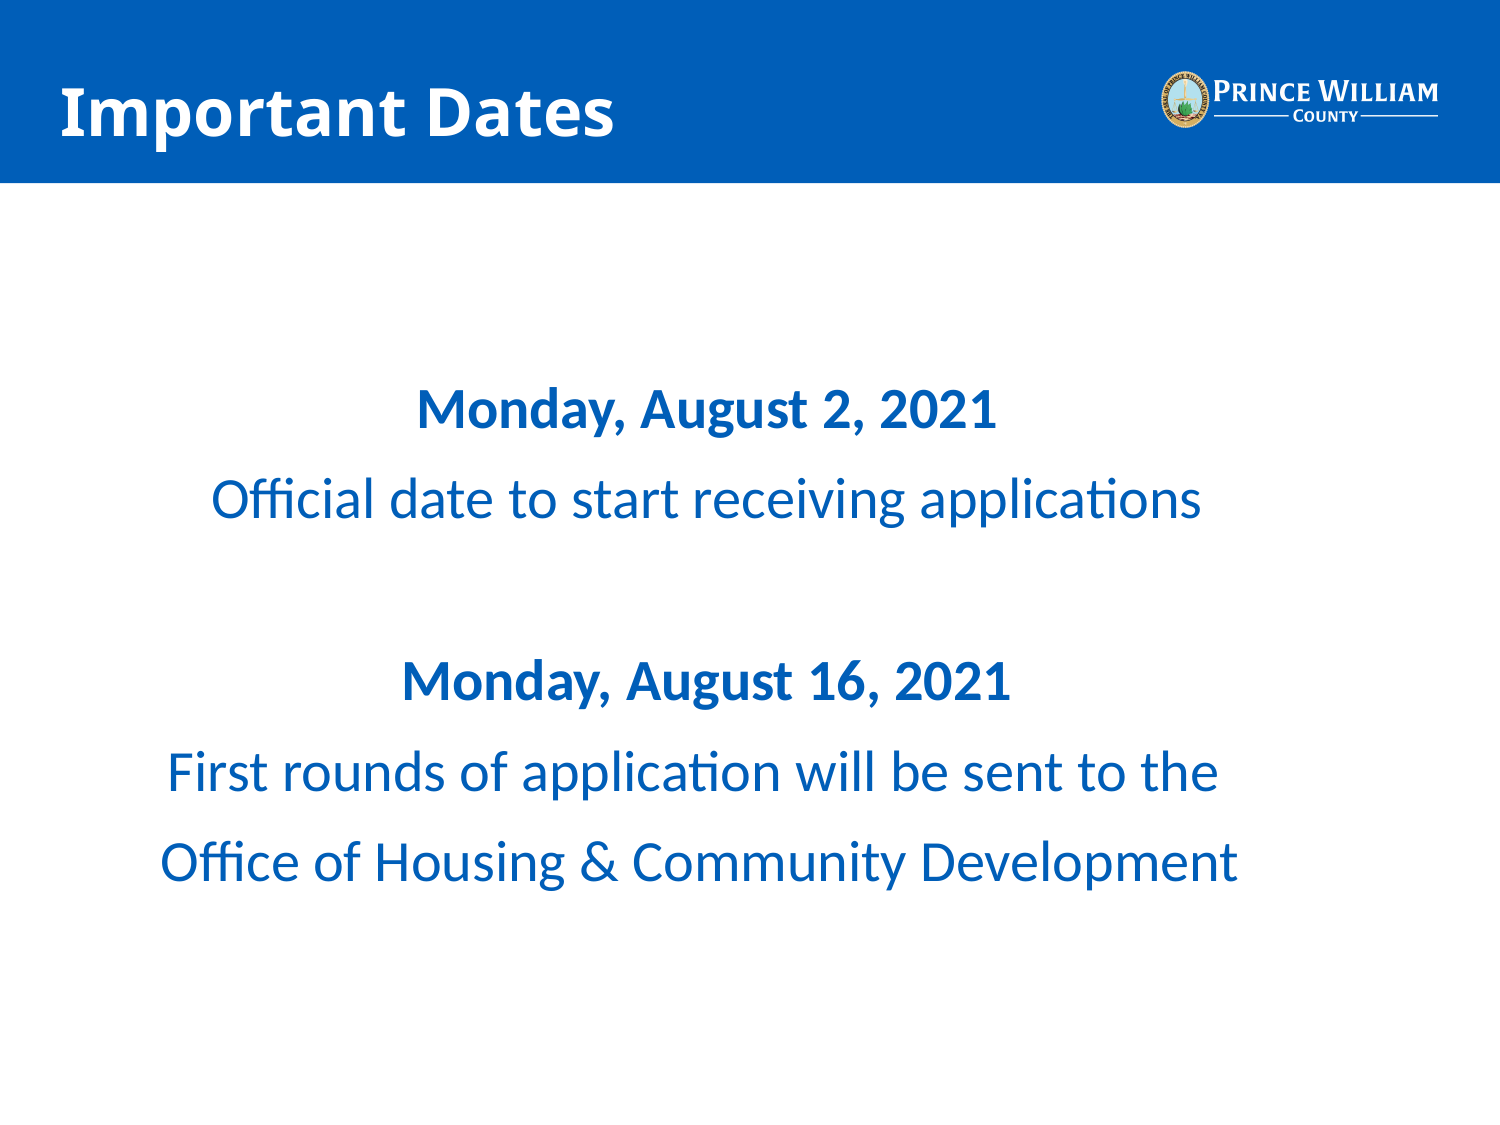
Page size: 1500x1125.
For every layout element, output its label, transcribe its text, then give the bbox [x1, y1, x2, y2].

list Monday, August 2, 2021 Official date to start receiving applications Monday, August 16, 2021 First rounds of application will be sent to the Office of Housing & Community Development [45, 332, 1369, 932]
picture [1393, 71, 1438, 128]
title Important Dates [45, 46, 1393, 174]
